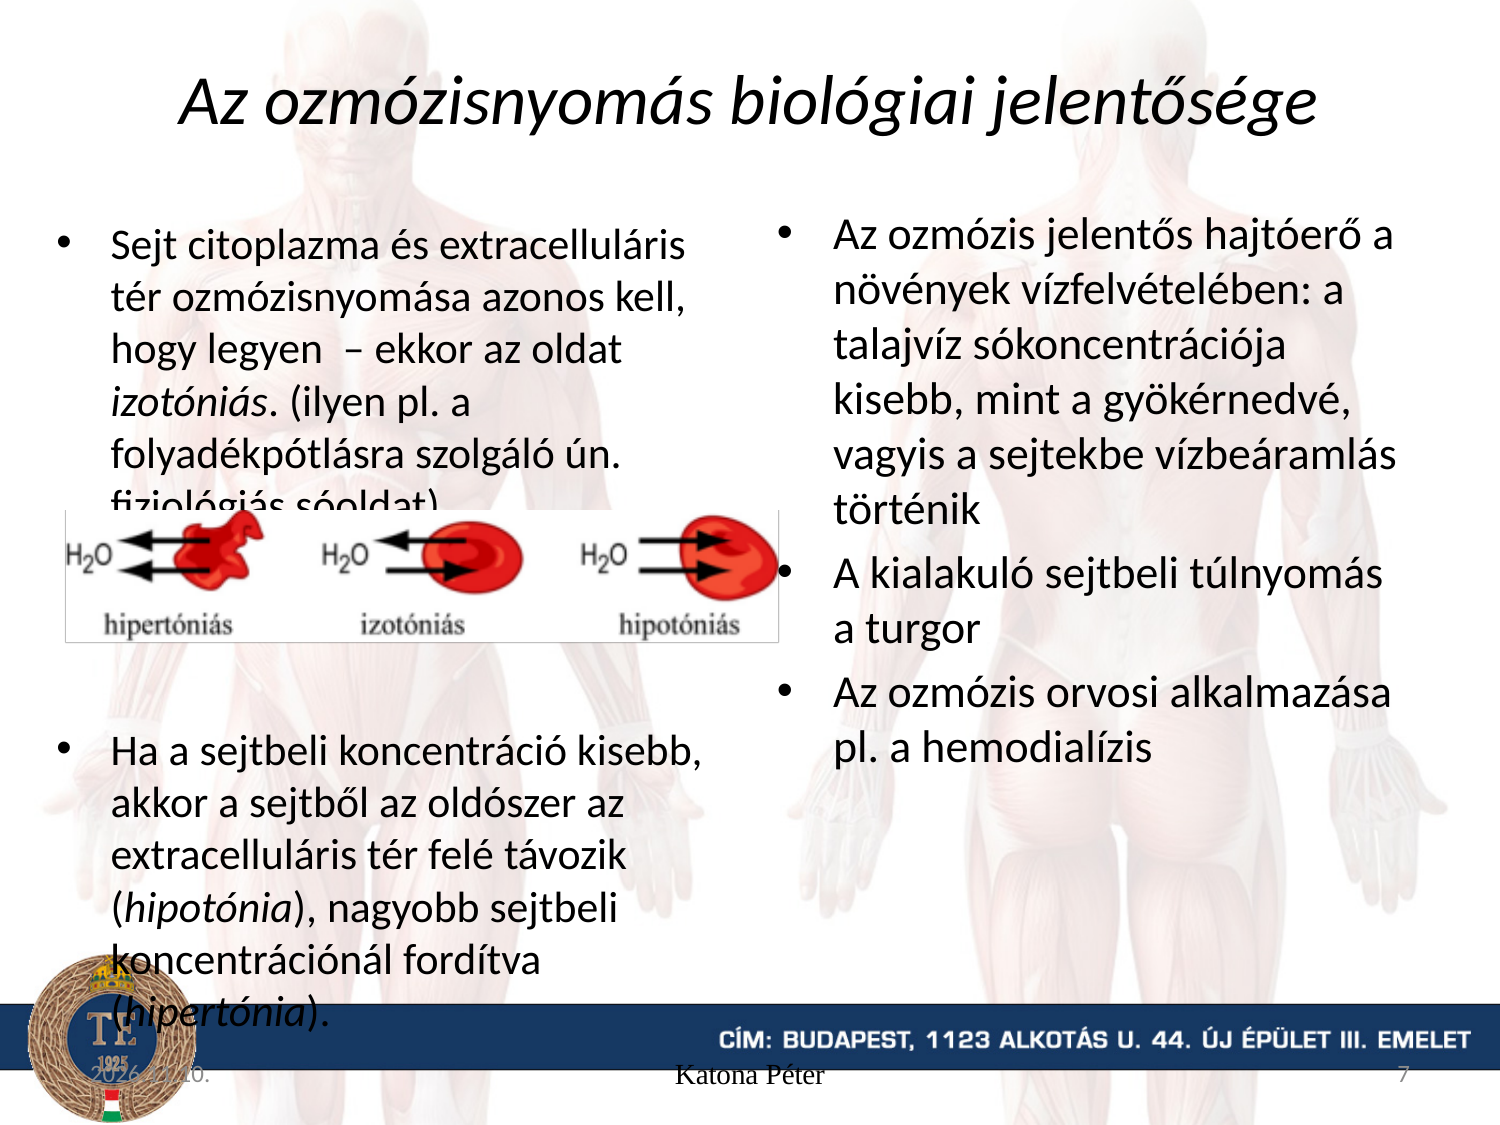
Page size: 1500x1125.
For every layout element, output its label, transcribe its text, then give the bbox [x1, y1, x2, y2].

footer Katona Péter [512, 1042, 988, 1103]
slide_number 7 [1074, 1042, 1425, 1103]
list Az ozmózis jelentős hajtóerő a növények vízfelvételében: a talajvíz sókoncentrációja kisebb, mint a gyökérnedvé, vagyis a sejtekbe vízbeáramlás történik A kialakuló sejtbeli túlnyomás a turgor Az ozmózis orvosi alkalmazása pl. a hemodialízis [761, 196, 1425, 939]
picture [0, 0, 1500, 1125]
slide_number 15. 09. 16. [75, 1042, 425, 1103]
title Az ozmózisnyomás biológiai jelentősége [75, 45, 1425, 233]
list Sejt citoplazma és extracelluláris tér ozmózisnyomása azonos kell, hogy legyen – ekkor az oldat izotóniás. (ilyen pl. a folyadékpótlásra szolgáló ún. fiziológiás sóoldat) Ha a sejtbeli koncentráció kisebb, akkor a sejtből az oldószer az extracelluláris tér felé távozik (hipotónia), nagyobb sejtbeli koncentrációnál fordítva (hipertónia). [41, 208, 738, 1047]
